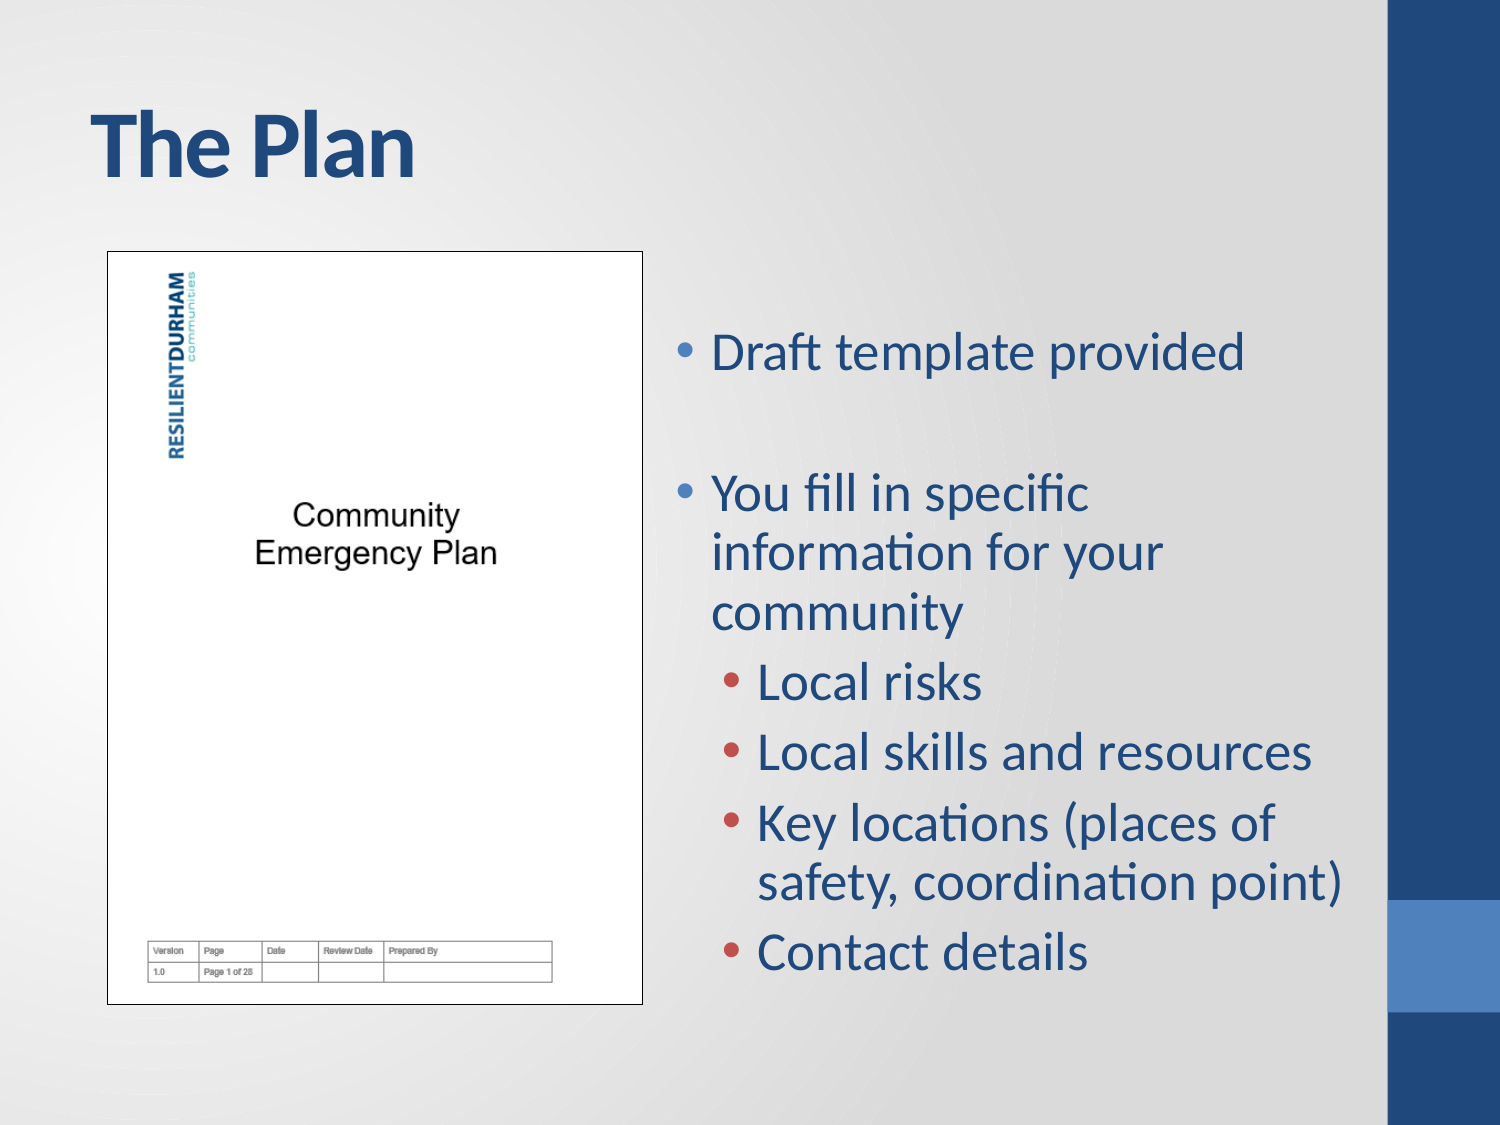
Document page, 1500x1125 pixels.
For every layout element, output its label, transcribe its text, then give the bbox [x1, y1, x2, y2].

list Draft template provided You fill in specific information for your community Local risks Local skills and resources Key locations (places of safety, coordination point) Contact details [653, 251, 1365, 1005]
picture [106, 251, 644, 1006]
title The Plan [75, 45, 1325, 233]
